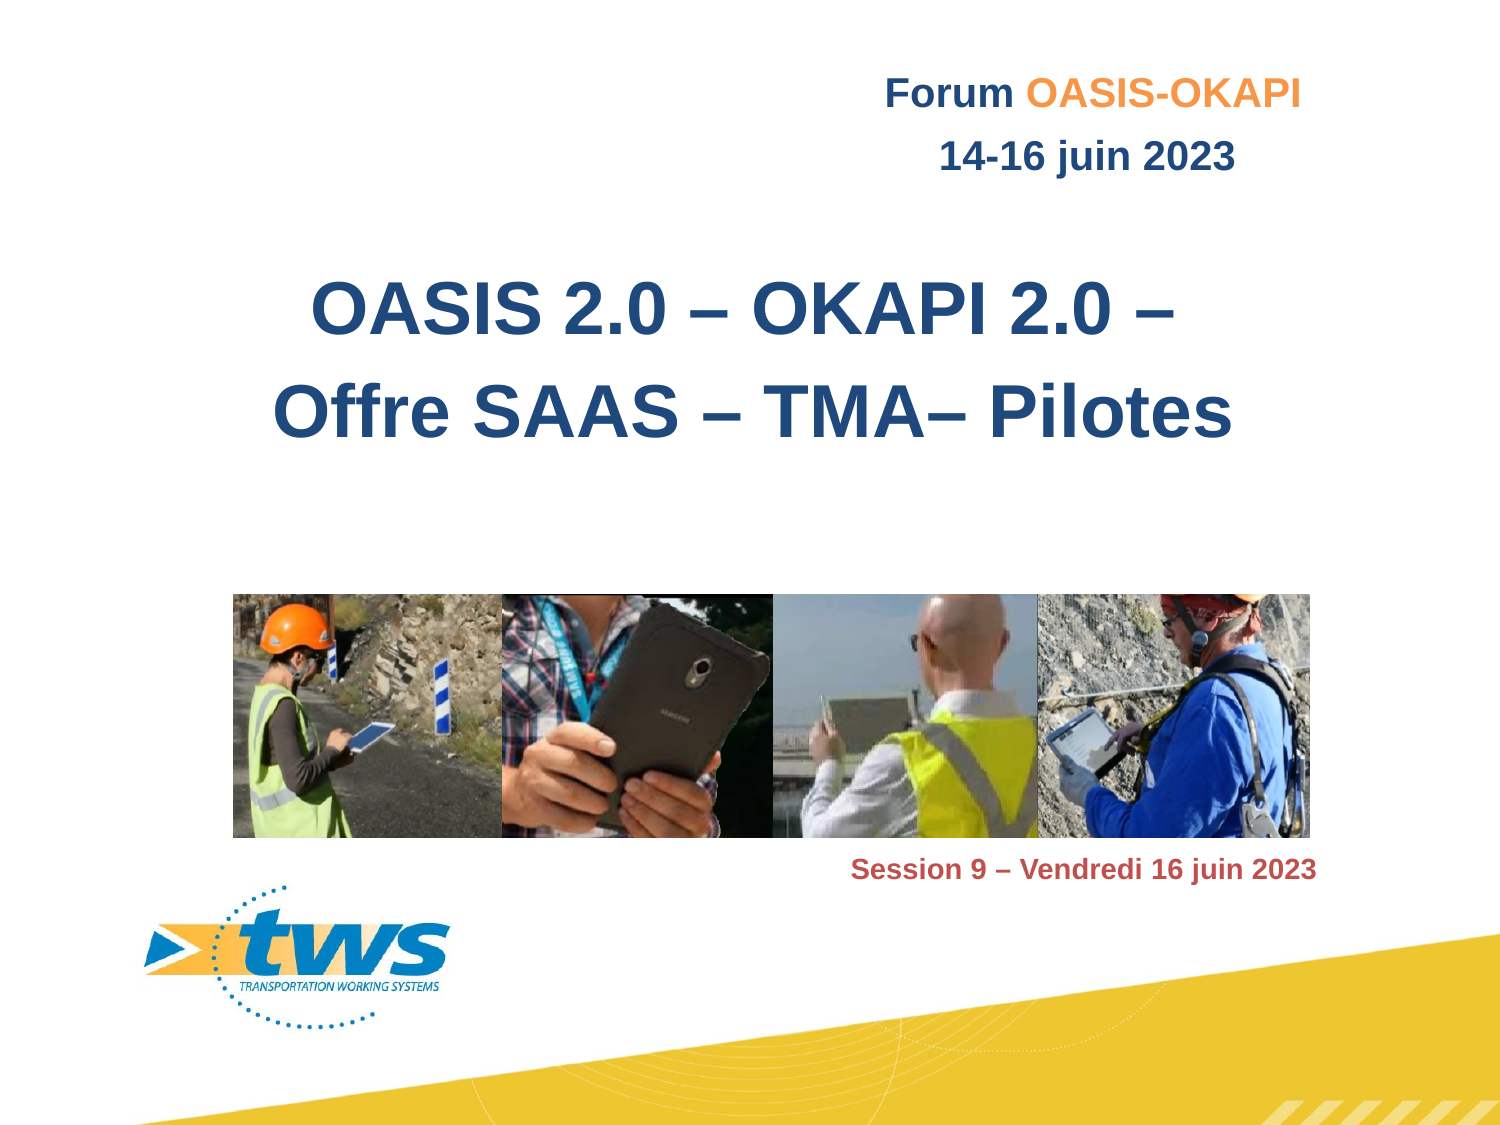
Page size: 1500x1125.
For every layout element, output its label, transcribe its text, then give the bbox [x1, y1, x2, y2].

text_box OASIS 2.0 – OKAPI 2.0 – Offre SAAS – TMA– Pilotes [85, 252, 1422, 460]
text_box Session 9 – Vendredi 16 juin 2023 [835, 843, 1333, 893]
picture [0, 263, 1500, 1125]
